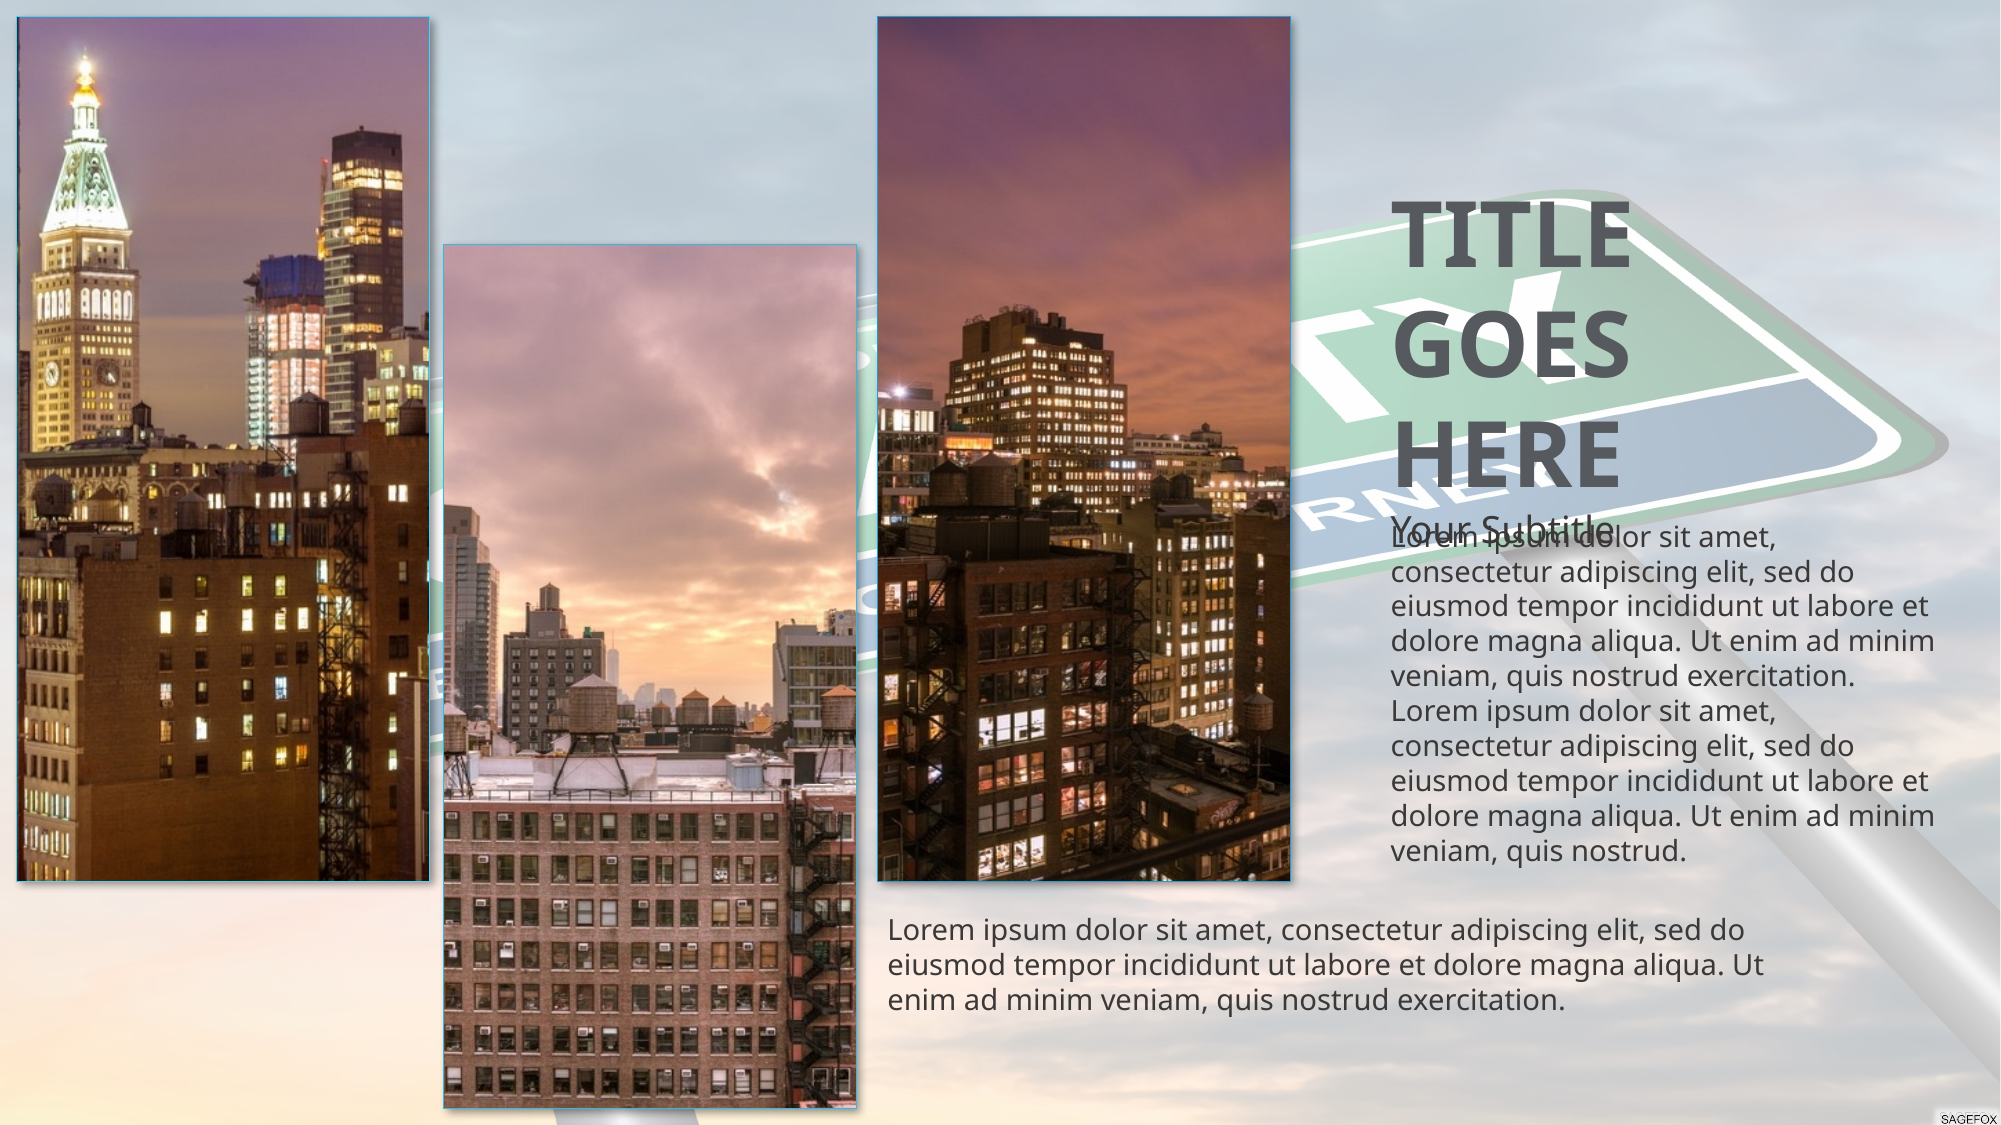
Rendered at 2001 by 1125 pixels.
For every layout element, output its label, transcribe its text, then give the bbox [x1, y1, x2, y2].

text_box [442, 243, 857, 1110]
text_box [877, 16, 1292, 882]
text_box [16, 16, 431, 882]
picture [1938, 1114, 1999, 1125]
text_box TITLE GOES HERE Your Subtitle [1375, 168, 1862, 510]
text_box Lorem ipsum dolor sit amet, consectetur adipiscing elit, sed do eiusmod tempor incididunt ut labore et dolore magna aliqua. Ut enim ad minim veniam, quis nostrud exercitation. Lorem ipsum dolor sit amet, consectetur adipiscing elit, sed do eiusmod tempor incididunt ut labore et dolore magna aliqua. Ut enim ad minim veniam, quis nostrud. [1375, 510, 1960, 875]
text_box Lorem ipsum dolor sit amet, consectetur adipiscing elit, sed do eiusmod tempor incididunt ut labore et dolore magna aliqua. Ut enim ad minim veniam, quis nostrud exercitation. [872, 904, 1813, 1024]
